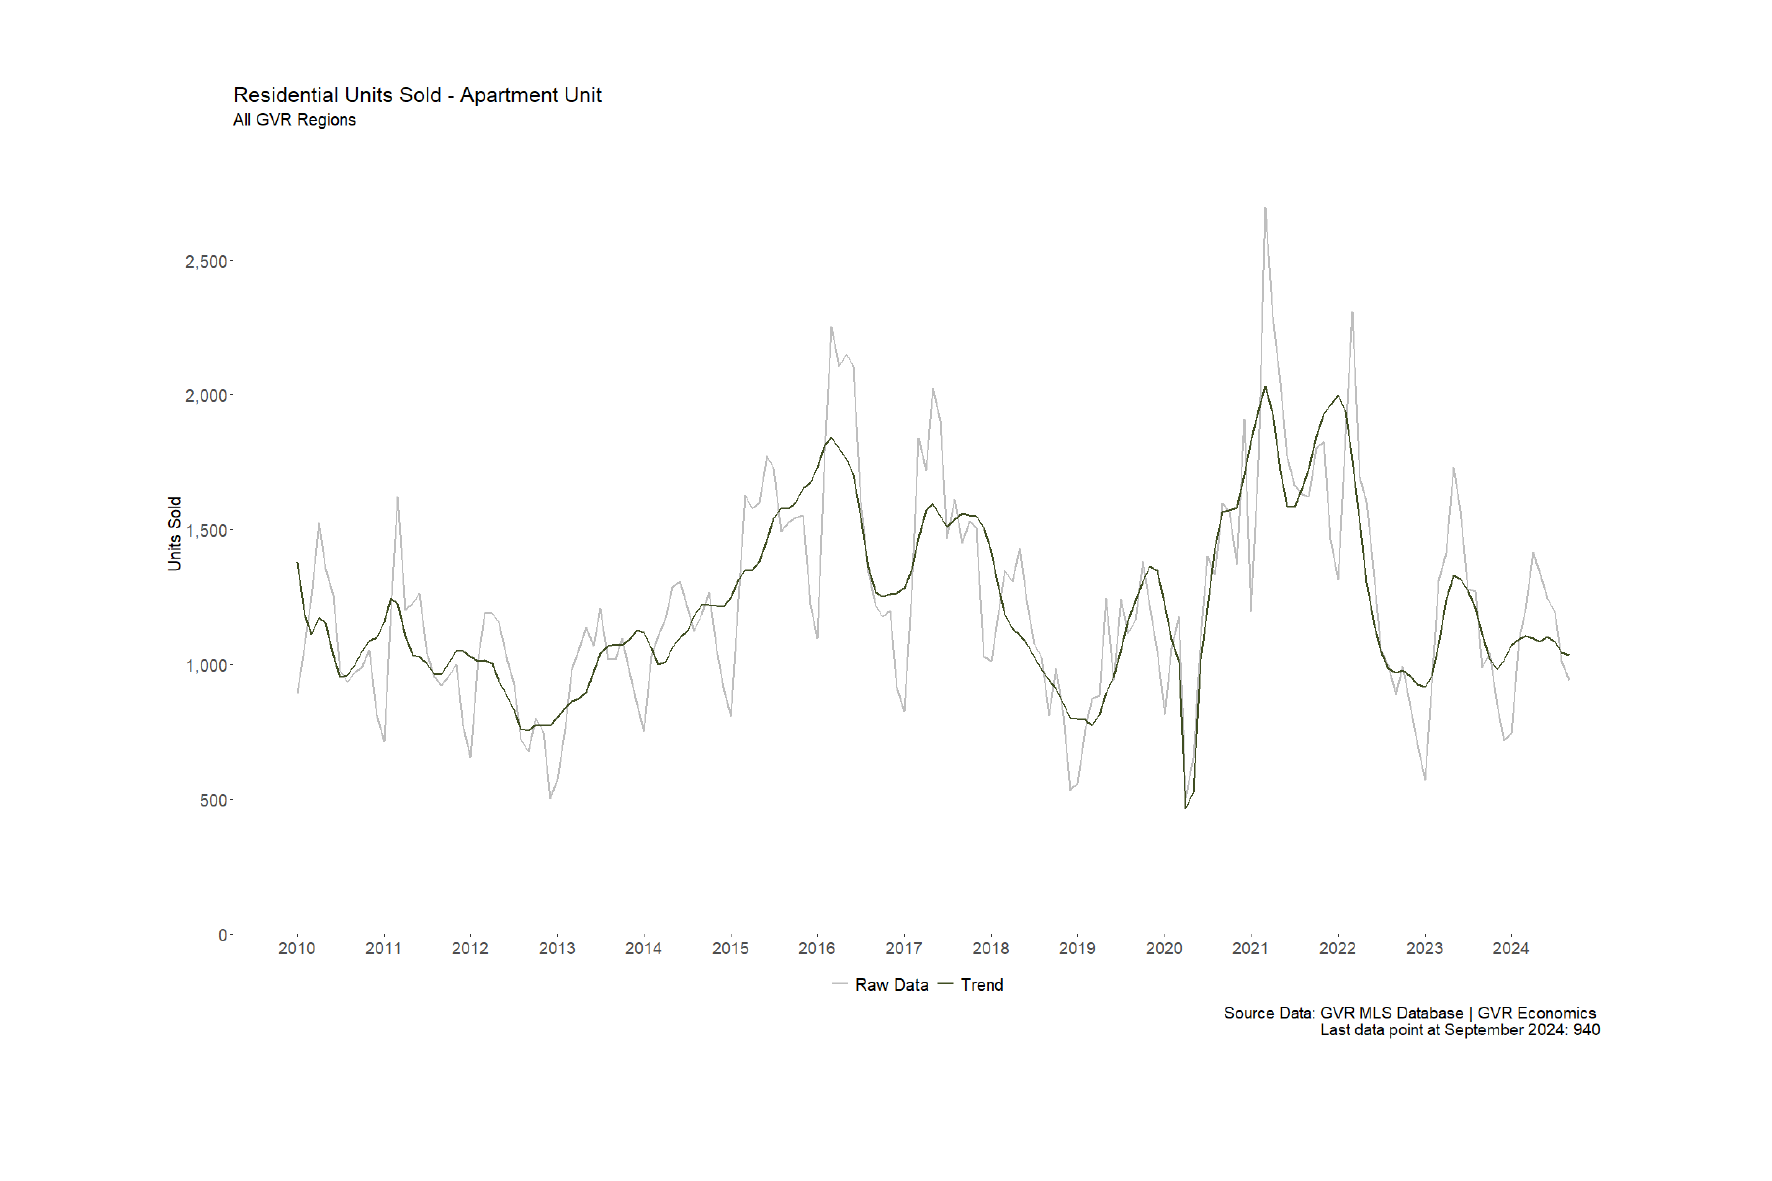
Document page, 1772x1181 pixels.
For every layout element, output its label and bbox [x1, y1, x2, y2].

picture [160, 79, 1607, 1044]
